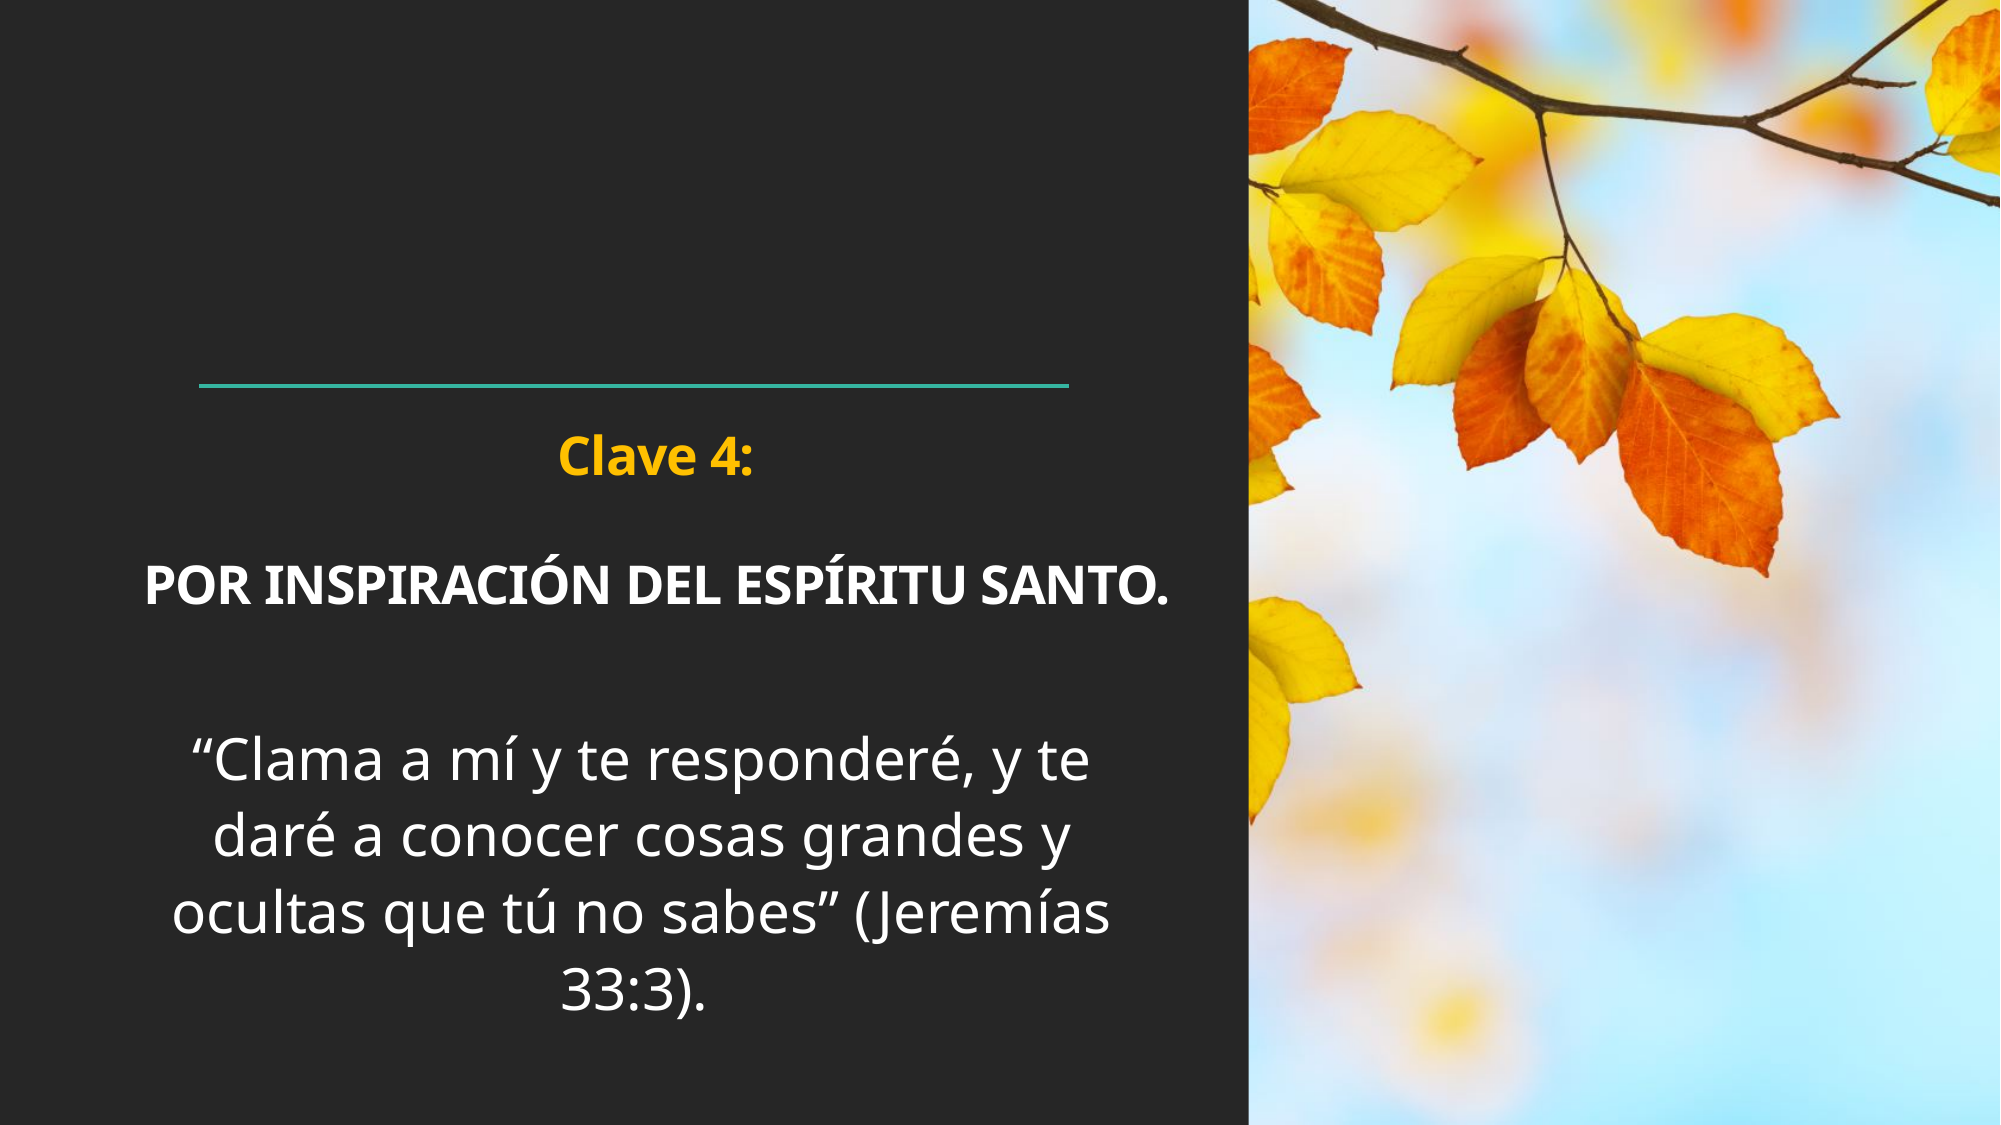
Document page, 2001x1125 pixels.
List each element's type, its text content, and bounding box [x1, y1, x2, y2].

title Clave 4: POR INSPIRACIÓN DEL ESPÍRITU SANTO. [124, 401, 1202, 724]
list “Clama a mí y te responderé, y te daré a conocer cosas grandes y ocultas que tú no sabes” (Jeremías 33:3). [124, 707, 1145, 1041]
text_box [0, 0, 1246, 1125]
picture [1248, 0, 2000, 1125]
